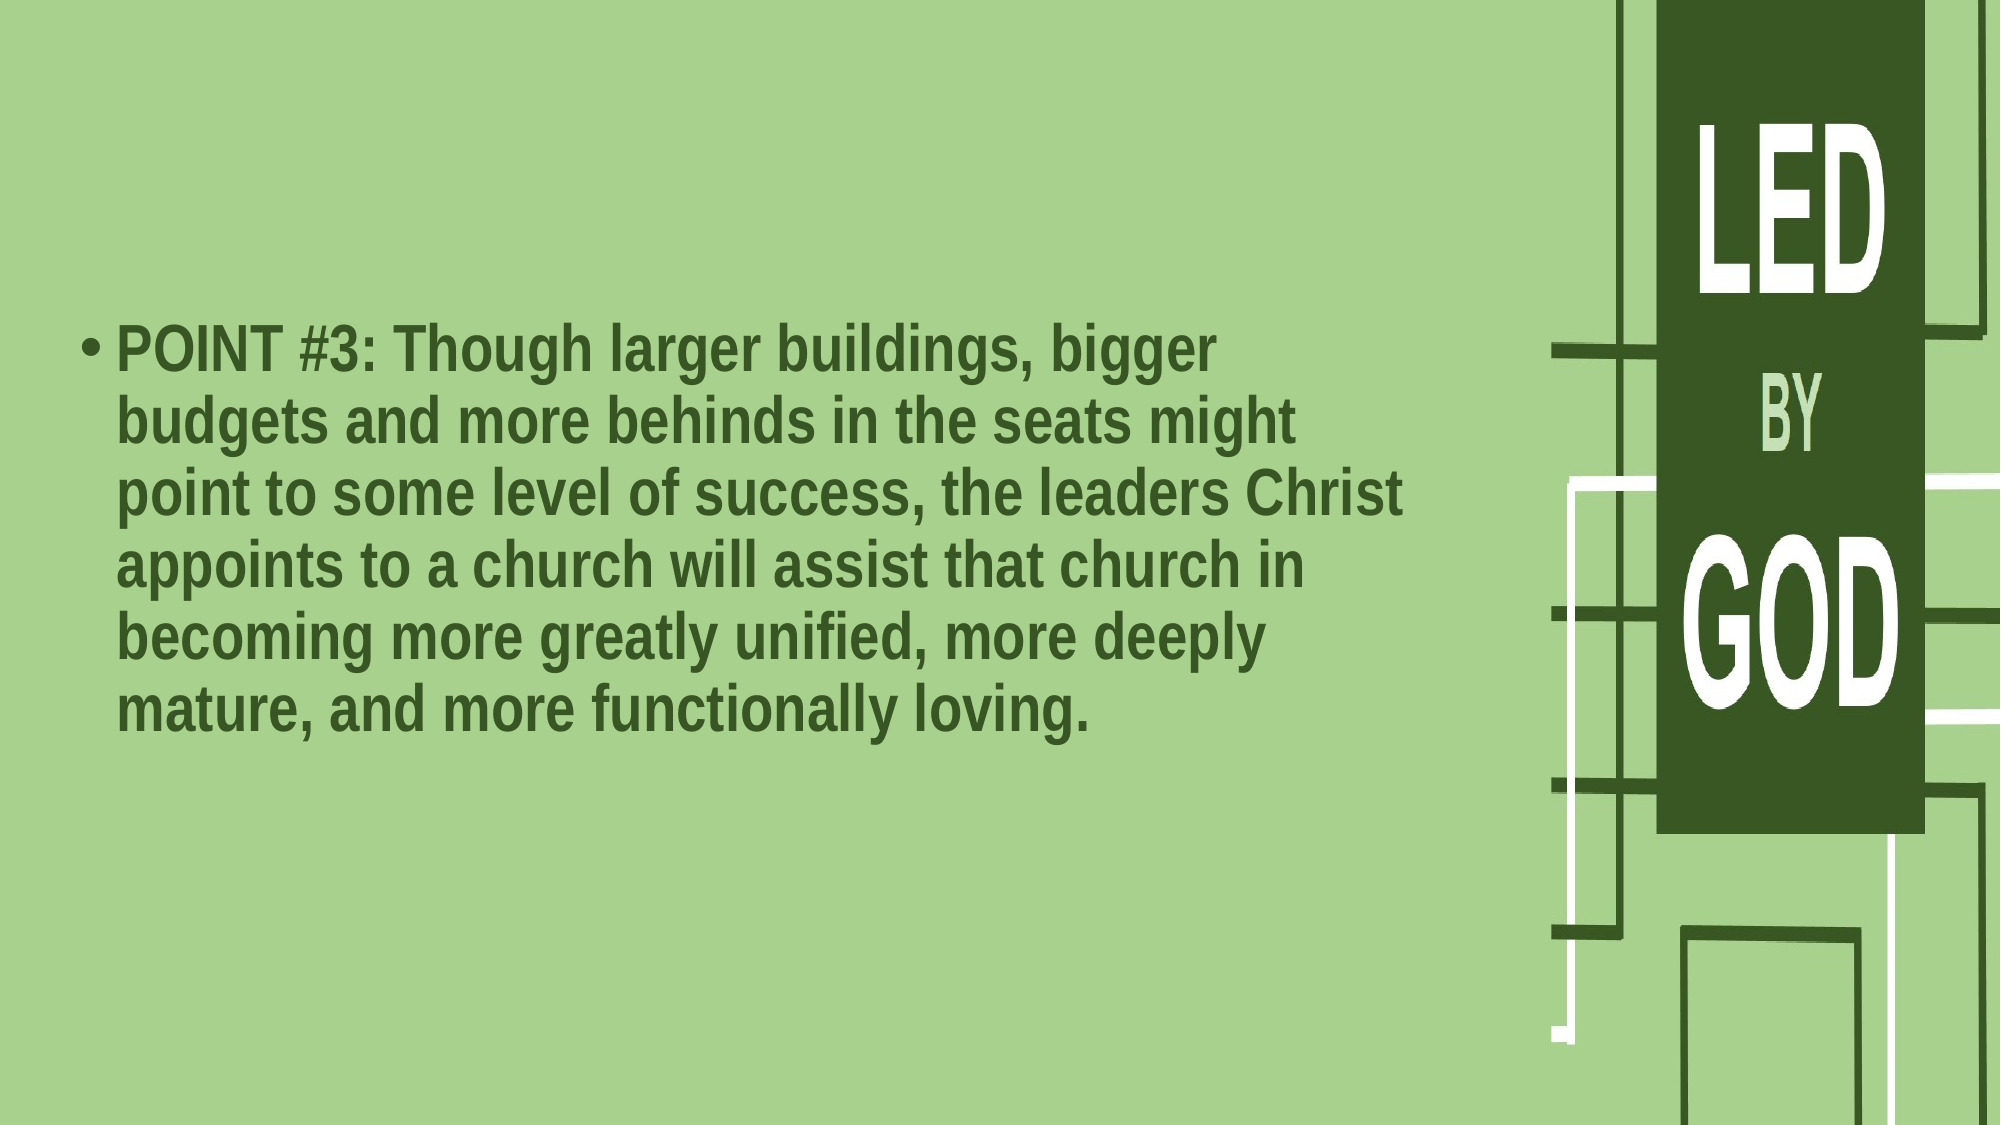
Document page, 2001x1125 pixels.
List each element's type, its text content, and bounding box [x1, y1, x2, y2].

list POINT #3: Though larger buildings, bigger budgets and more behinds in the seats might point to some level of success, the leaders Christ appoints to a church will assist that church in becoming more greatly unified, more deeply mature, and more functionally loving. [64, 306, 1458, 1079]
picture [1551, 0, 2000, 1125]
